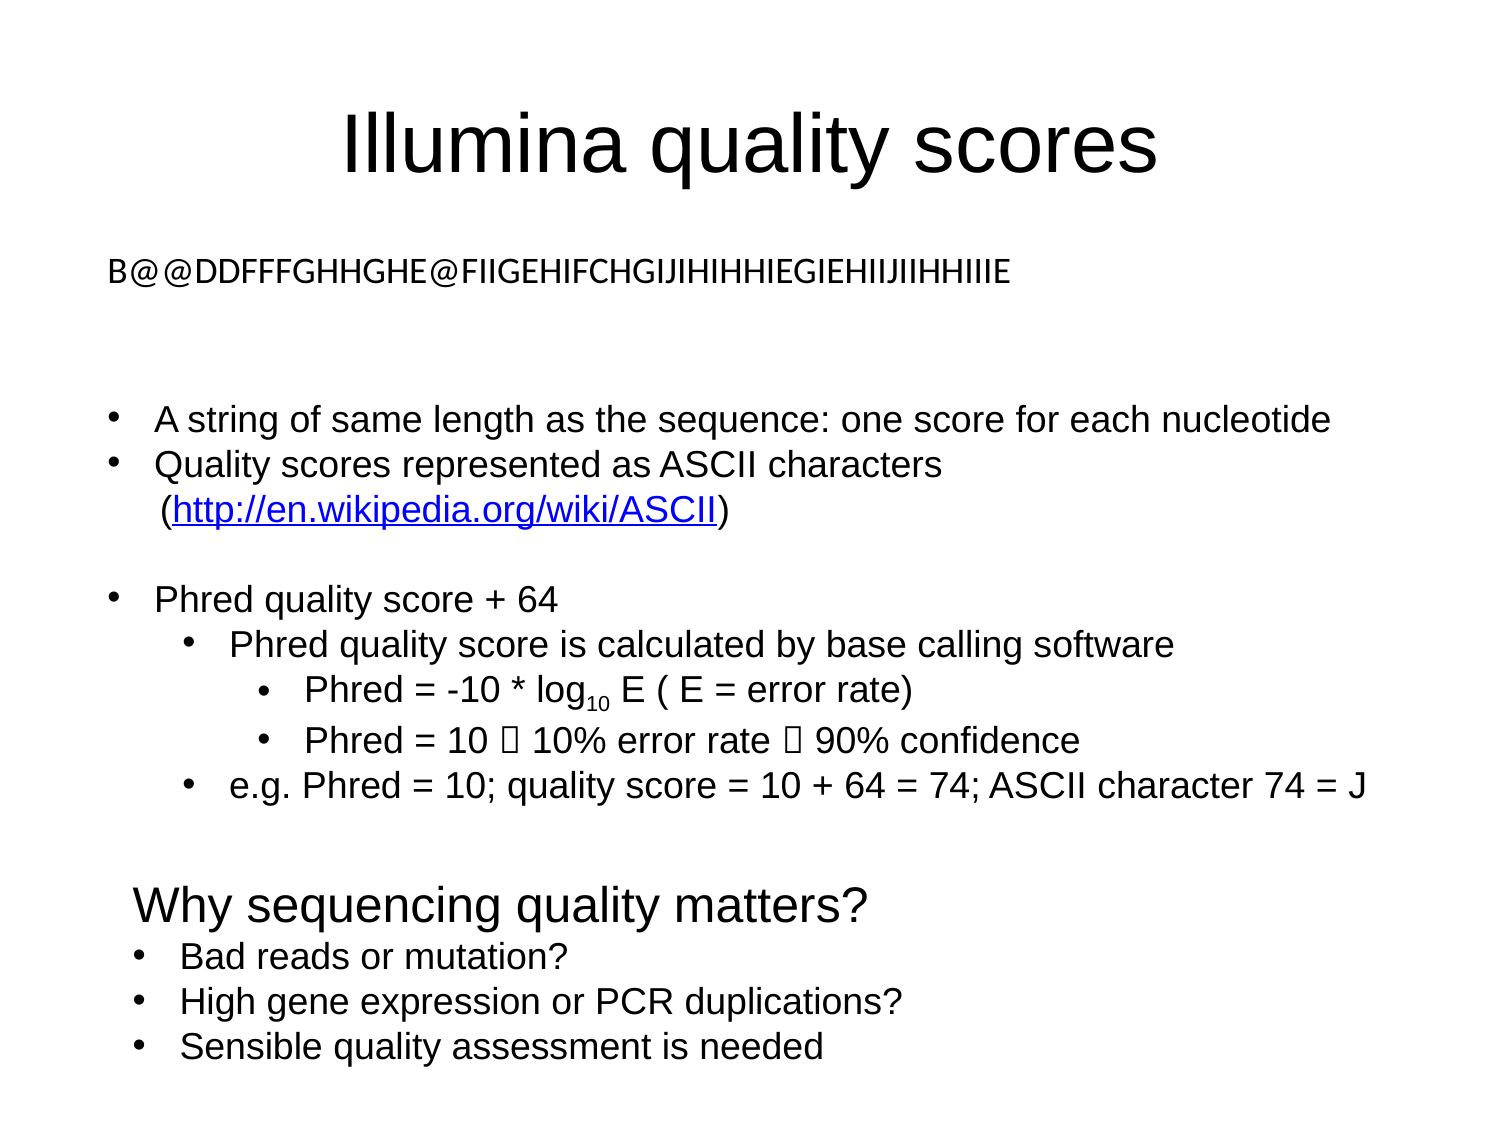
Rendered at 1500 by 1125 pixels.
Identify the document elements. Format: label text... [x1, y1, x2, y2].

text_box A string of same length as the sequence: one score for each nucleotide Quality scores represented as ASCII characters (http://en.wikipedia.org/wiki/ASCII) Phred quality score + 64 Phred quality score is calculated by base calling software Phred = -10 * log10 E ( E = error rate) Phred = 10  10% error rate  90% confidence e.g. Phred = 10; quality score = 10 + 64 = 74; ASCII character 74 = J [92, 387, 1453, 813]
title Illumina quality scores [75, 45, 1425, 233]
text_box B@@DDFFFGHHGHE@FIIGEHIFCHGIJIHIHHIEGIEHIIJIIHHIIIE [92, 238, 1069, 299]
text_box Why sequencing quality matters? Bad reads or mutation? High gene expression or PCR duplications? Sensible quality assessment is needed [117, 864, 918, 1075]
